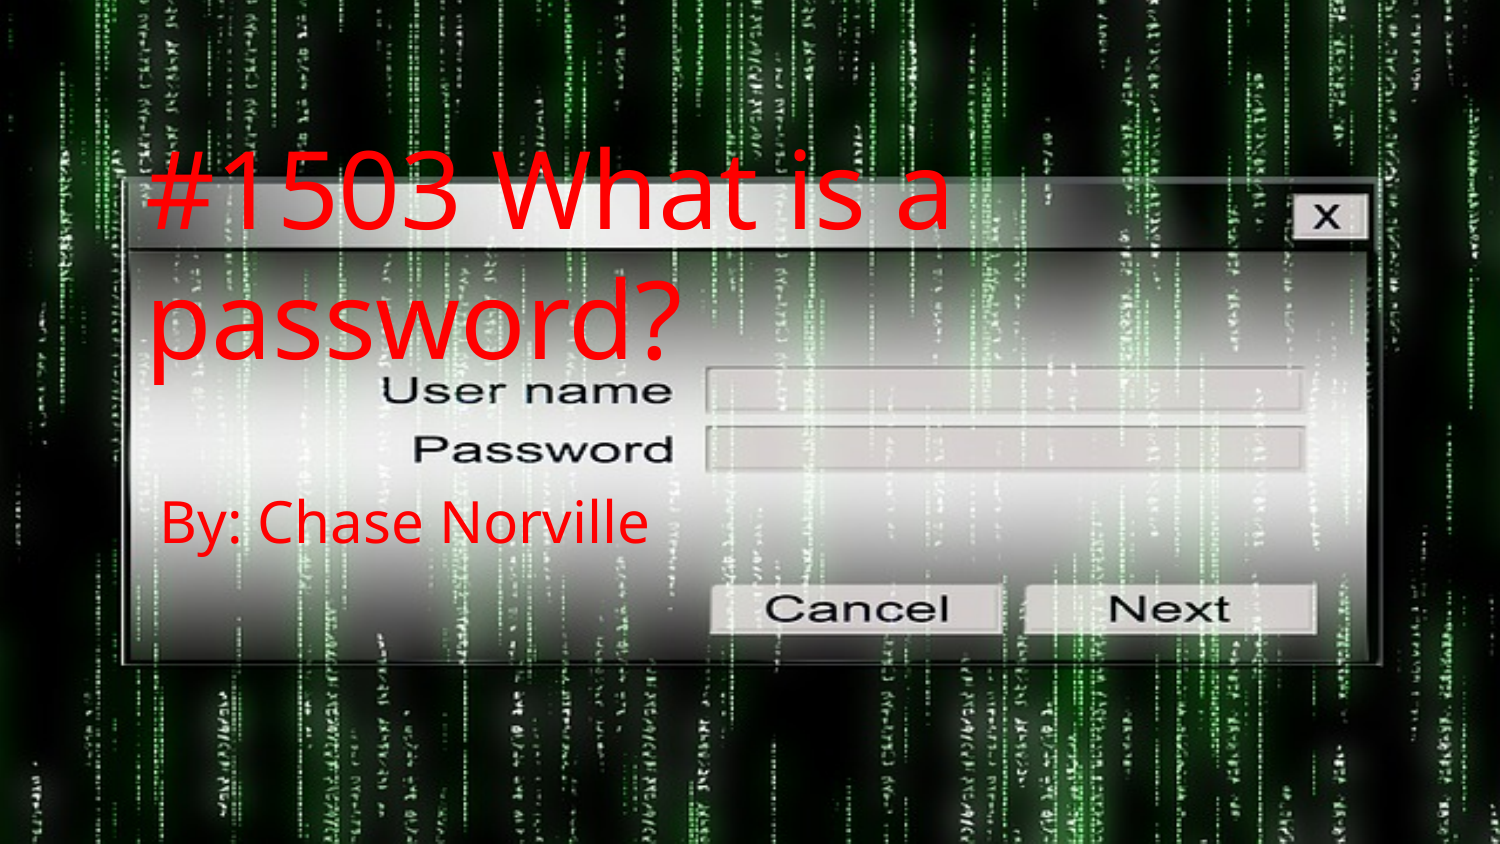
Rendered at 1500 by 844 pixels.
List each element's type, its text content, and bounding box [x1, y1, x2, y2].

title #1503 What is a password? [130, 56, 1500, 397]
subtitle By: Chase Norville [144, 470, 1500, 601]
picture [0, 0, 1500, 844]
